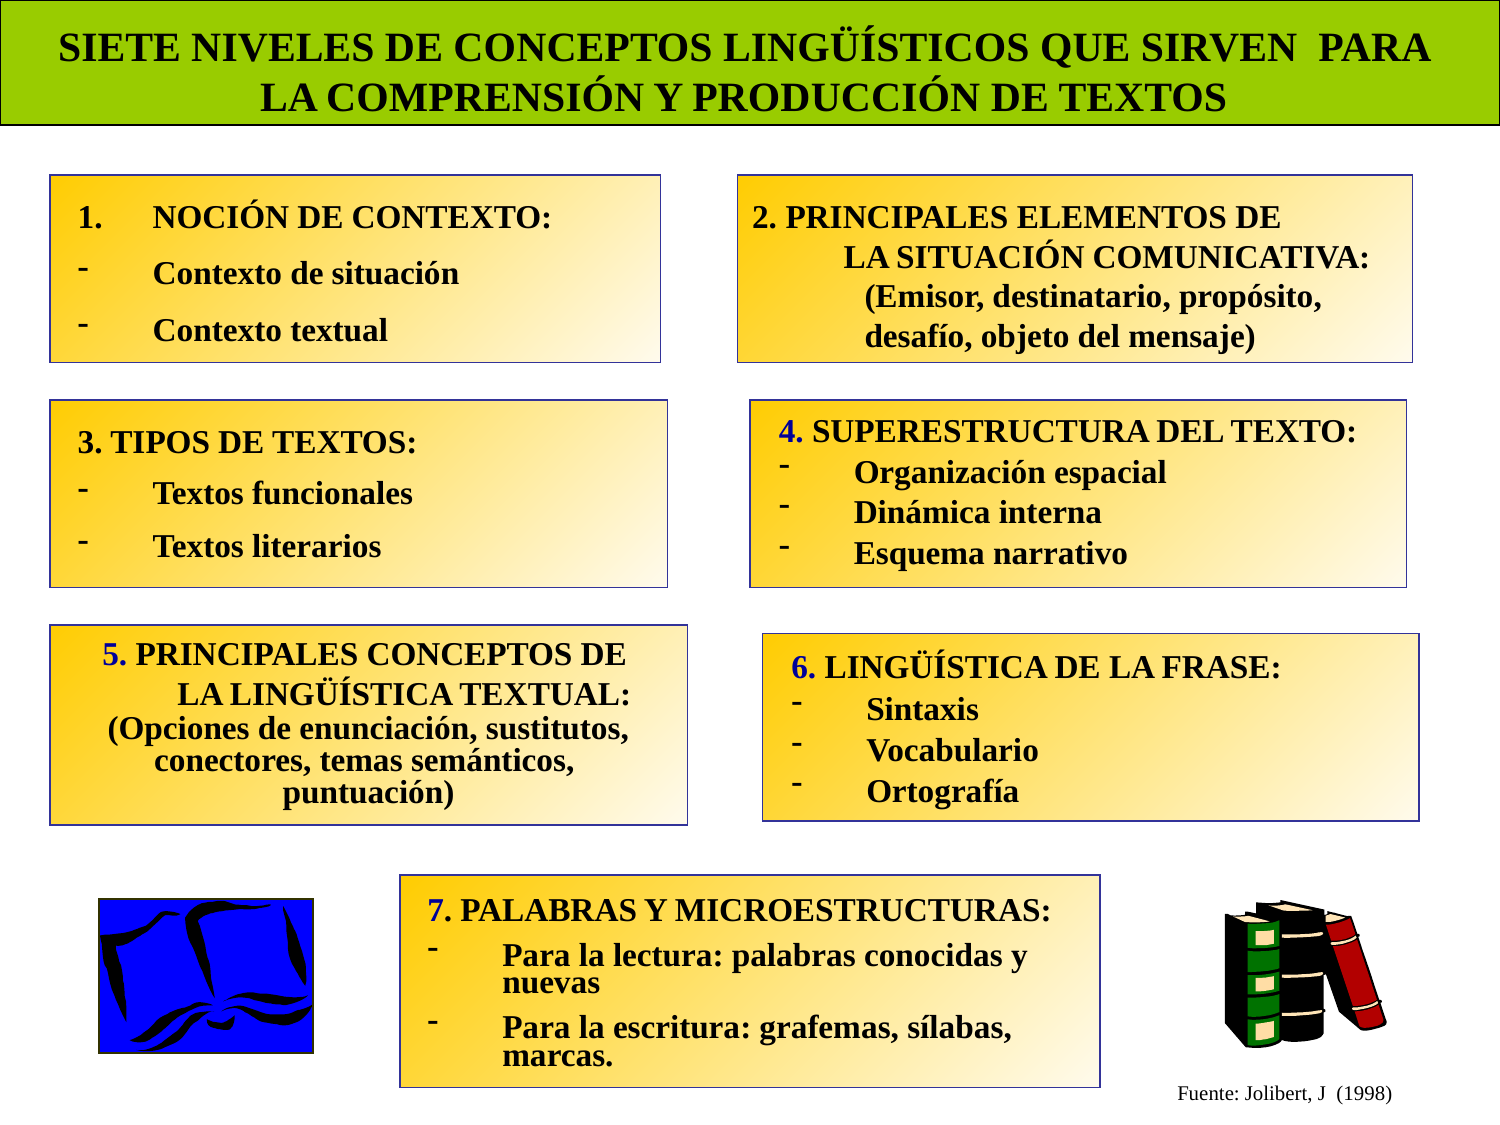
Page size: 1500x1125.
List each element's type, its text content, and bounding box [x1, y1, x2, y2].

text_box [0, 0, 1500, 125]
text_box 3. TIPOS DE TEXTOS: Textos funcionales Textos literarios [63, 412, 750, 573]
text_box (Emisor, destinatario, propósito, desafío, objeto del mensaje) [849, 267, 1438, 362]
text_box [750, 399, 1407, 588]
text_box [737, 339, 1413, 363]
text_box NOCIÓN DE CONTEXTO: Contexto de situación Contexto textual [62, 187, 713, 356]
text_box (Opciones de enunciación, sustitutos, conectores, temas semánticos, puntuación) [74, 706, 663, 817]
text_box [762, 633, 1419, 821]
text_box [399, 874, 1100, 1088]
text_box [737, 174, 1413, 267]
text_box 6. LINGÜÍSTICA DE LA FRASE: Sintaxis Vocabulario Ortografía [776, 645, 1475, 815]
text_box Fuente: Jolibert, J (1998) [1162, 1072, 1425, 1113]
text_box [49, 174, 661, 363]
text_box 2. PRINCIPALES ELEMENTOS DE LA SITUACIÓN COMUNICATIVA: [737, 187, 1400, 339]
picture [99, 899, 313, 1053]
text_box [50, 624, 688, 825]
text_box 7. PALABRAS Y MICROESTRUCTURAS: Para la lectura: palabras conocidas y nuevas Para la escritura: grafemas, sílabas, marcas. [412, 891, 1100, 1080]
text_box 4. SUPERESTRUCTURA DEL TEXTO: Organización espacial Dinámica interna Esquema narrativo [764, 416, 1463, 577]
text_box [50, 399, 668, 588]
picture [1224, 899, 1388, 1051]
text_box SIETE NIVELES DE CONCEPTOS LINGÜÍSTICOS QUE SIRVEN PARA LA COMPRENSIÓN Y PRODUCCIÓN DE TEXTOS [12, 12, 1475, 128]
text_box 5. PRINCIPALES CONCEPTOS DE LA LINGÜÍSTICA TEXTUAL: [87, 624, 713, 720]
